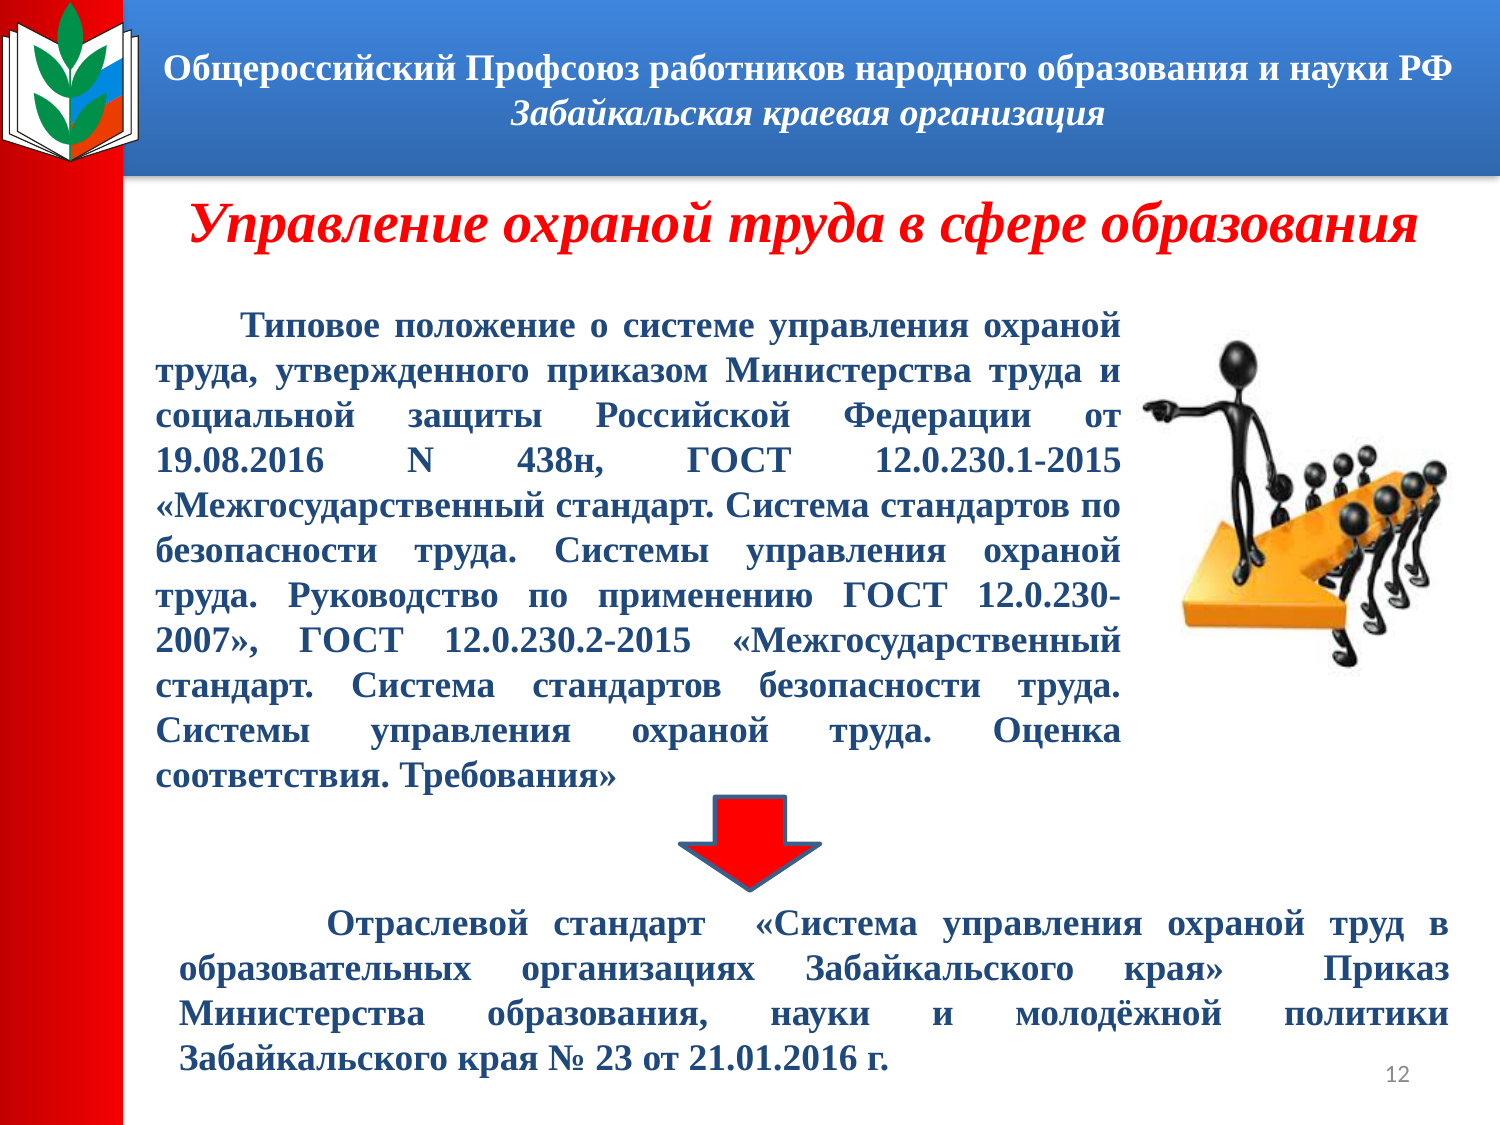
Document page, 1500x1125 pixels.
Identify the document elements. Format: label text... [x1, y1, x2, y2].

text_box [230, 11, 1424, 172]
text_box Типовое положение о системе управления охраной труда, утвержденного приказом Министерства труда и социальной защиты Российской Федерации от 19.08.2016 N 438н, ГОСТ 12.0.230.1-2015 «Межгосударственный стандарт. Система стандартов по безопасности труда. Системы управления охраной труда. Руководство по применению ГОСТ 12.0.230-2007», ГОСТ 12.0.230.2-2015 «Межгосударственный стандарт. Система стандартов безопасности труда. Системы управления охраной труда. Оценка соответствия. Требования» [140, 292, 1137, 803]
text_box [164, 187, 1465, 365]
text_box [0, 0, 142, 165]
text_box Общероссийский Профсоюз работников народного образования и науки РФ Забайкальская краевая организация [128, 0, 1500, 177]
picture [1136, 316, 1454, 692]
slide_number 12 [1074, 1042, 1425, 1103]
text_box Управление охраной труда в сфере образования [172, 176, 1436, 262]
text_box [0, 173, 124, 1125]
text_box Отраслевой стандарт «Система управления охраной труд в образовательных организациях Забайкальского края» Приказ Министерства образования, науки и молодёжной политики Забайкальского края № 23 от 21.01.2016 г. [164, 890, 1465, 1086]
text_box [677, 794, 823, 890]
